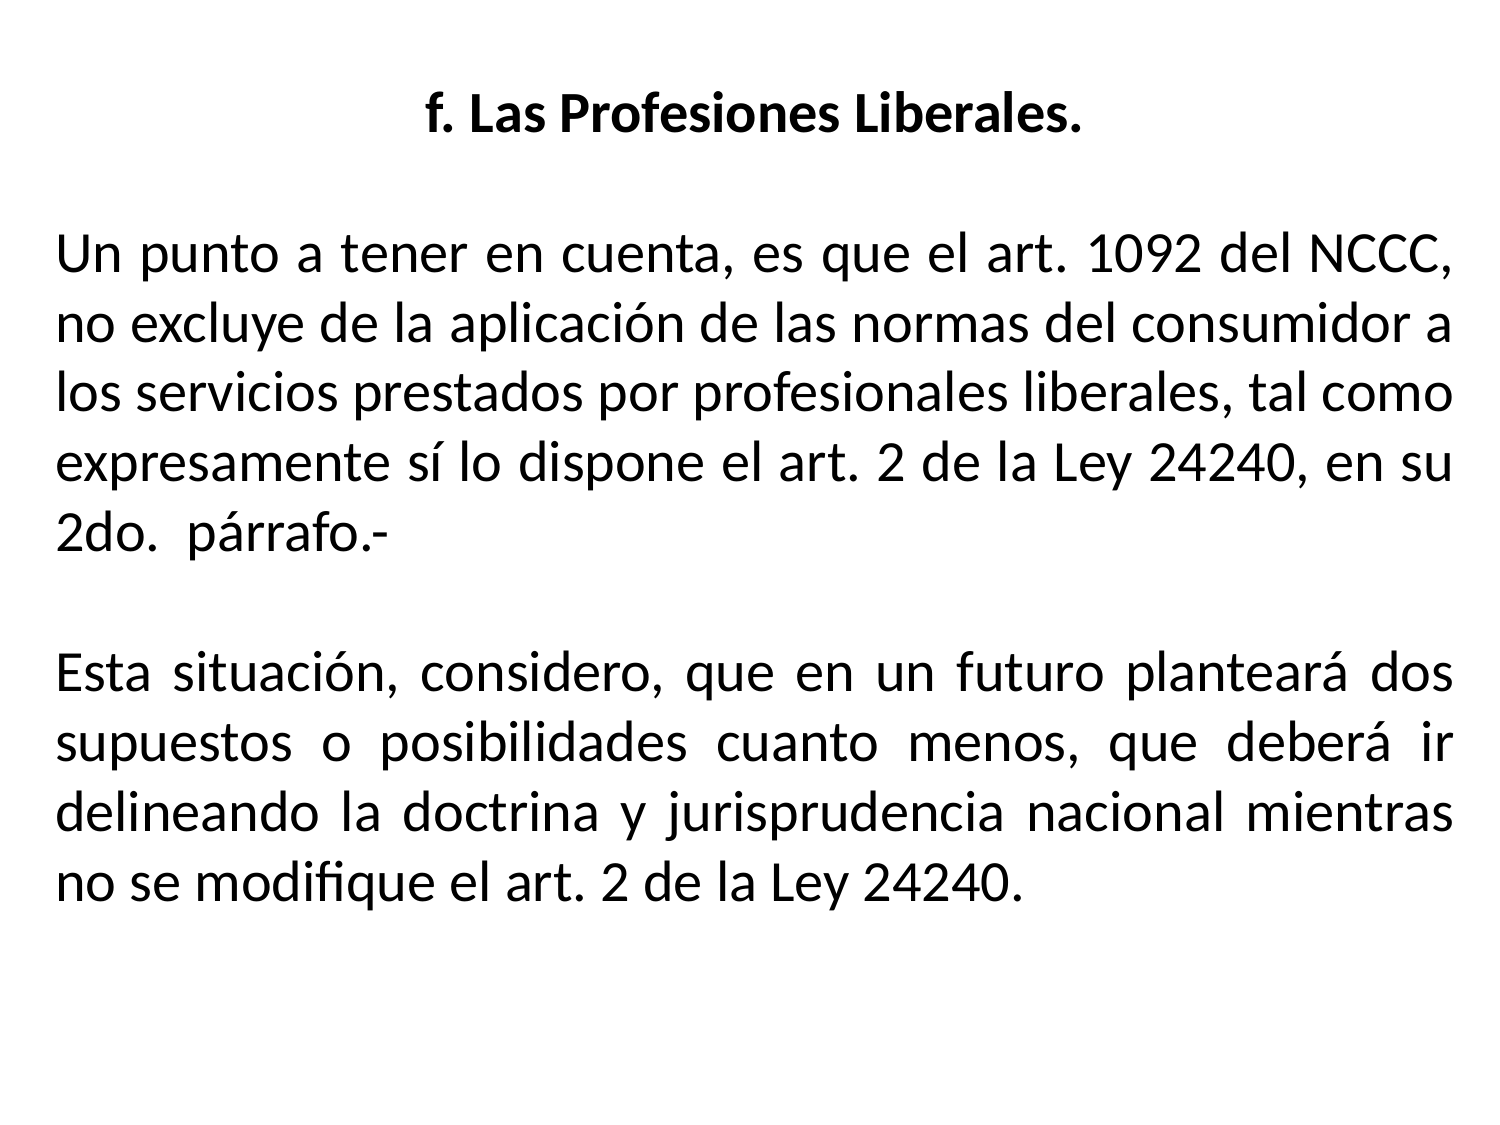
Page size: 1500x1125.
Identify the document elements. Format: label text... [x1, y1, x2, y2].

text_box f. Las Profesiones Liberales. Un punto a tener en cuenta, es que el art. 1092 del NCCC, no excluye de la aplicación de las normas del consumidor a los servicios prestados por profesionales liberales, tal como expresamente sí lo dispone el art. 2 de la Ley 24240, en su 2do. párrafo.- Esta situación, considero, que en un futuro planteará dos supuestos o posibilidades cuanto menos, que deberá ir delineando la doctrina y jurisprudencia nacional mientras no se modifique el art. 2 de la Ley 24240. [40, 66, 1470, 921]
